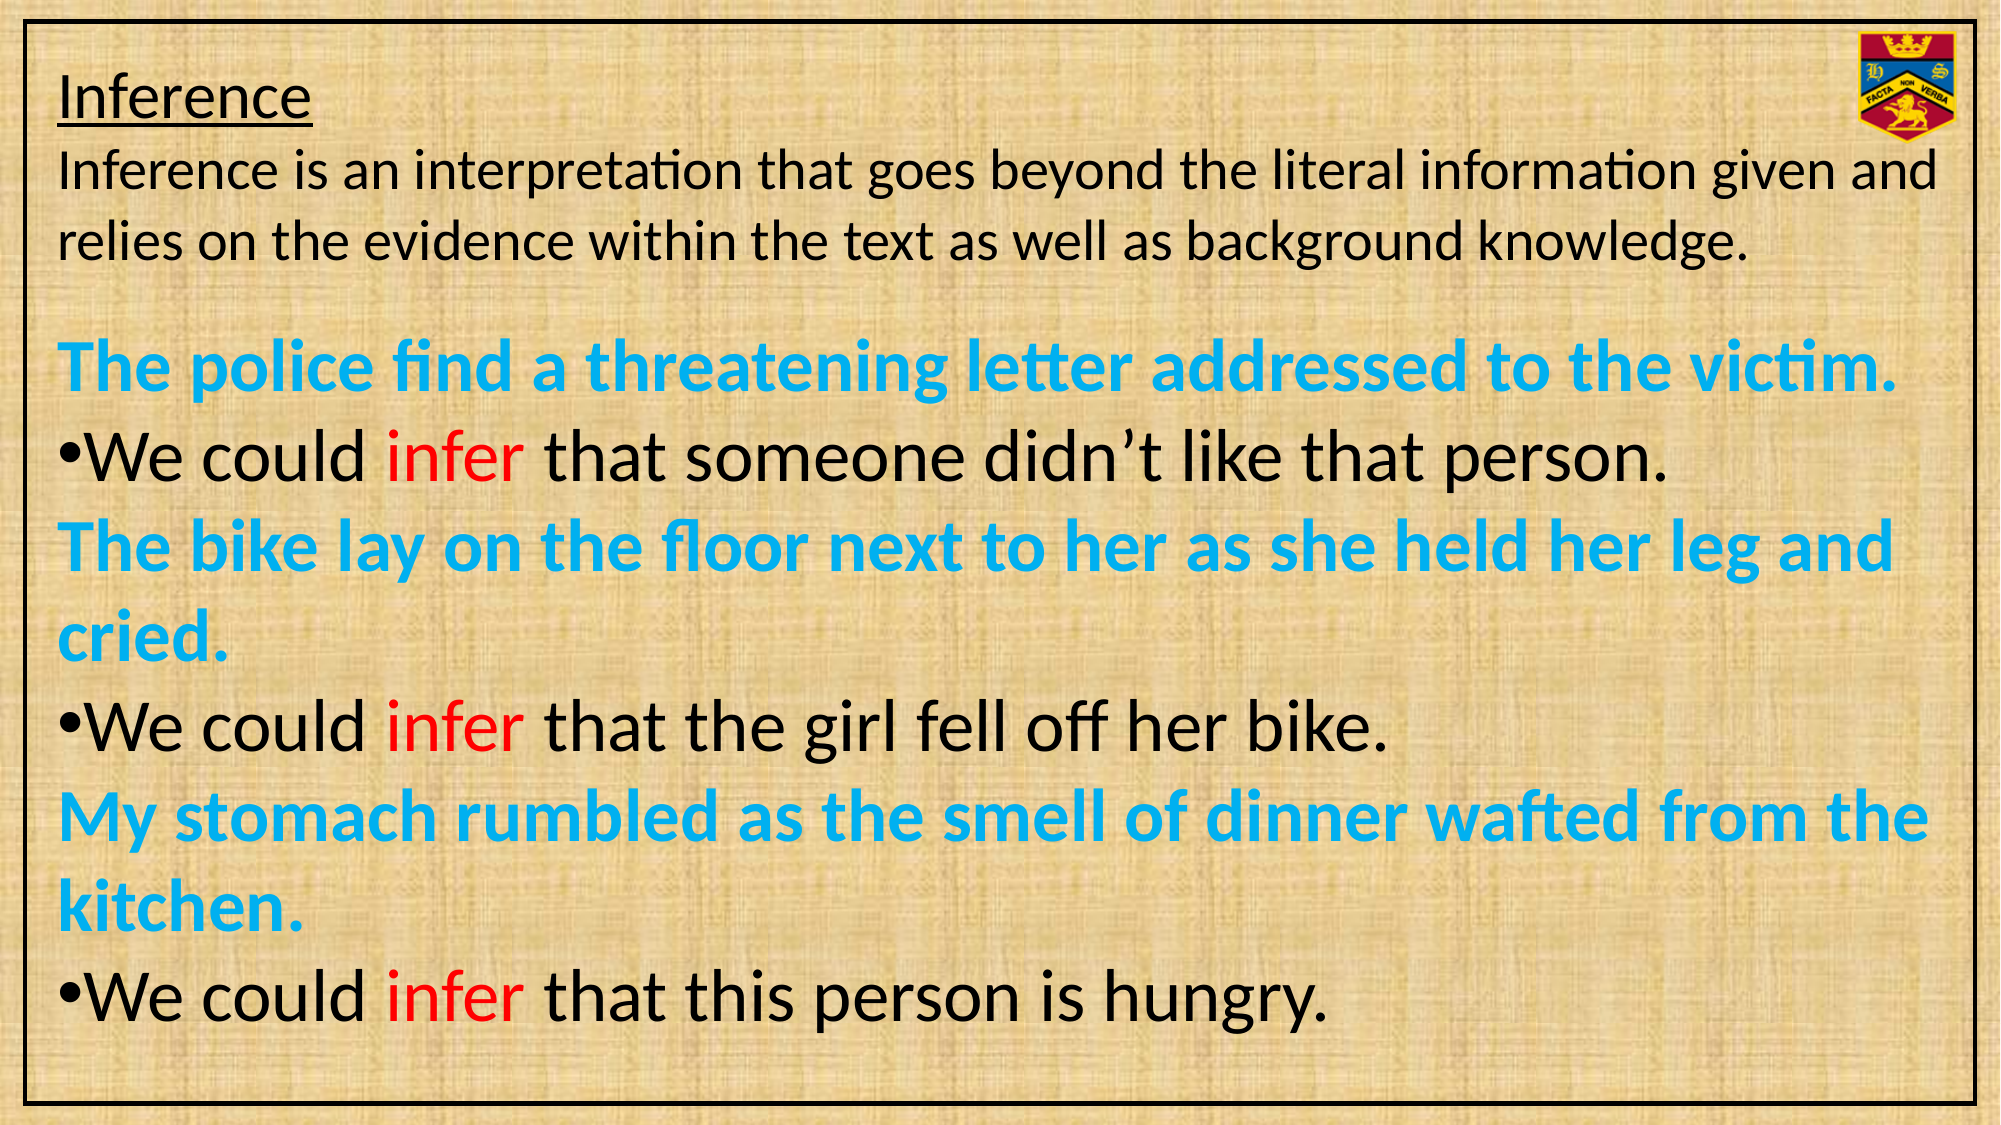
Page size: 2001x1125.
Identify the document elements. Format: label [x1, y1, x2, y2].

picture [0, 0, 2001, 1125]
text_box [24, 20, 1976, 1105]
